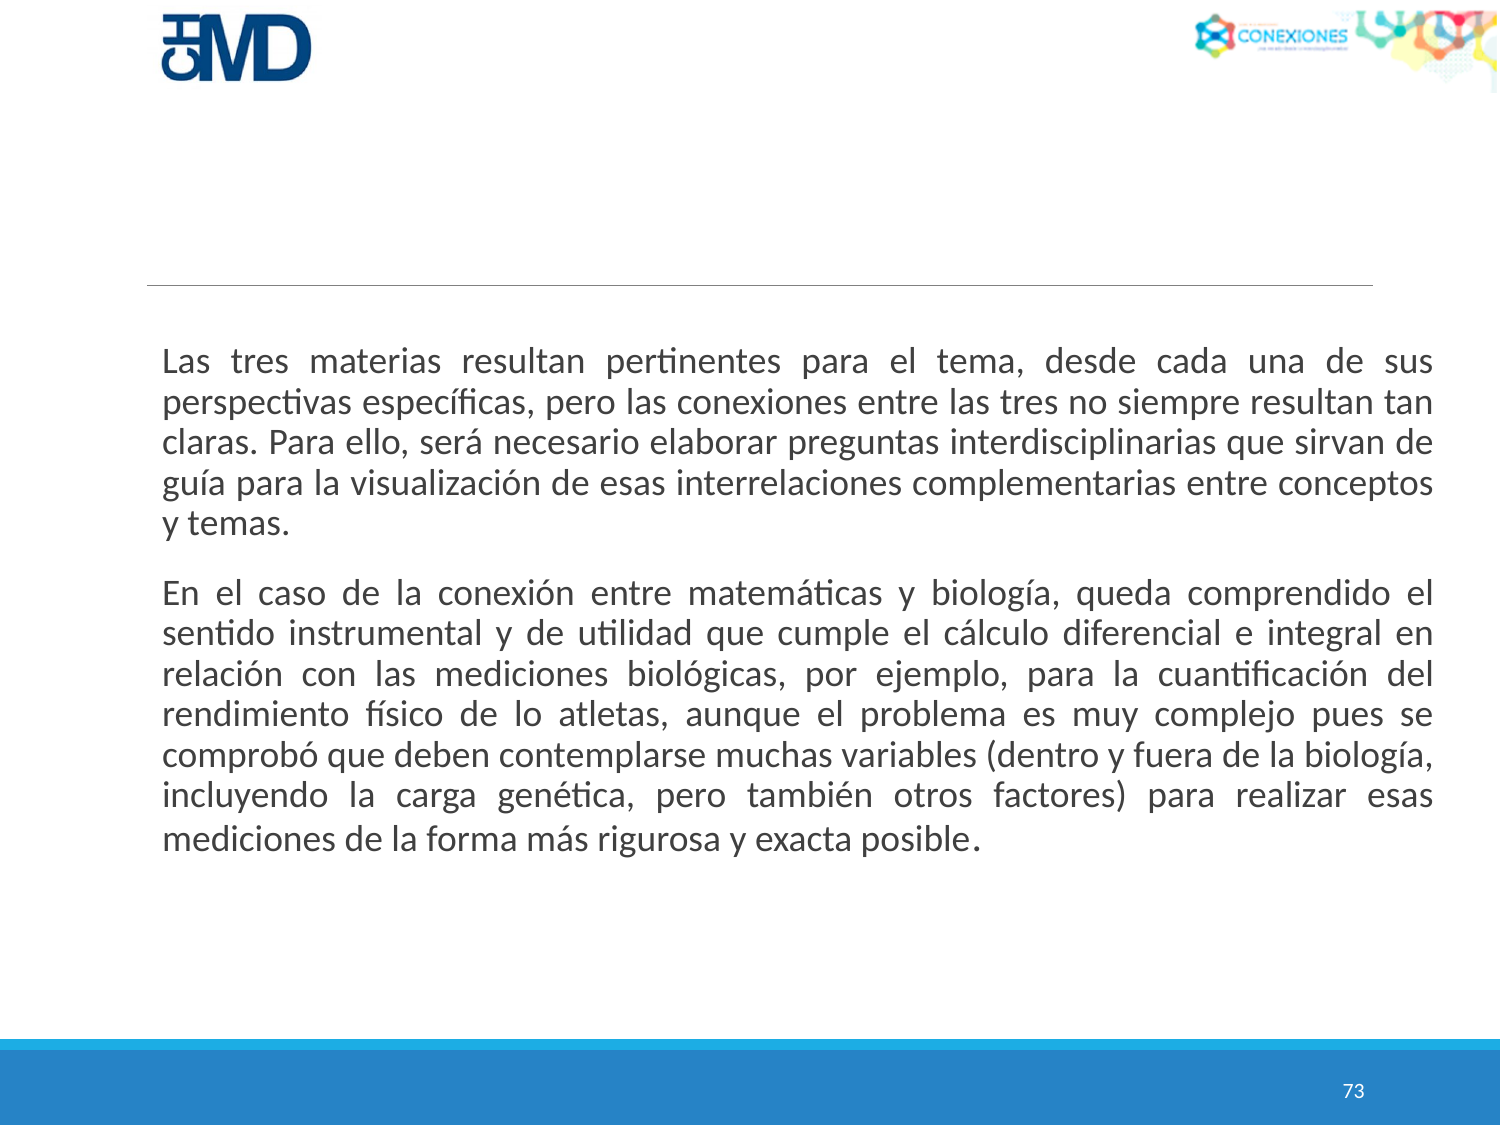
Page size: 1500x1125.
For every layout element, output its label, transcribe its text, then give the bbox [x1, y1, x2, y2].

list Las tres materias resultan pertinentes para el tema, desde cada una de sus perspectivas específicas, pero las conexiones entre las tres no siempre resultan tan claras. Para ello, será necesario elaborar preguntas interdisciplinarias que sirvan de guía para la visualización de esas interrelaciones complementarias entre conceptos y temas. En el caso de la conexión entre matemáticas y biología, queda comprendido el sentido instrumental y de utilidad que cumple el cálculo diferencial e integral en relación con las mediciones biológicas, por ejemplo, para la cuantificación del rendimiento físico de lo atletas, aunque el problema es muy complejo pues se comprobó que deben contemplarse muchas variables (dentro y fuera de la biología, incluyendo la carga genética, pero también otros factores) para realizar esas mediciones de la forma más rigurosa y exacta posible. [147, 254, 1436, 1125]
picture [146, 4, 322, 92]
slide_number 73 [1218, 1059, 1380, 1120]
picture [1158, 4, 1500, 94]
